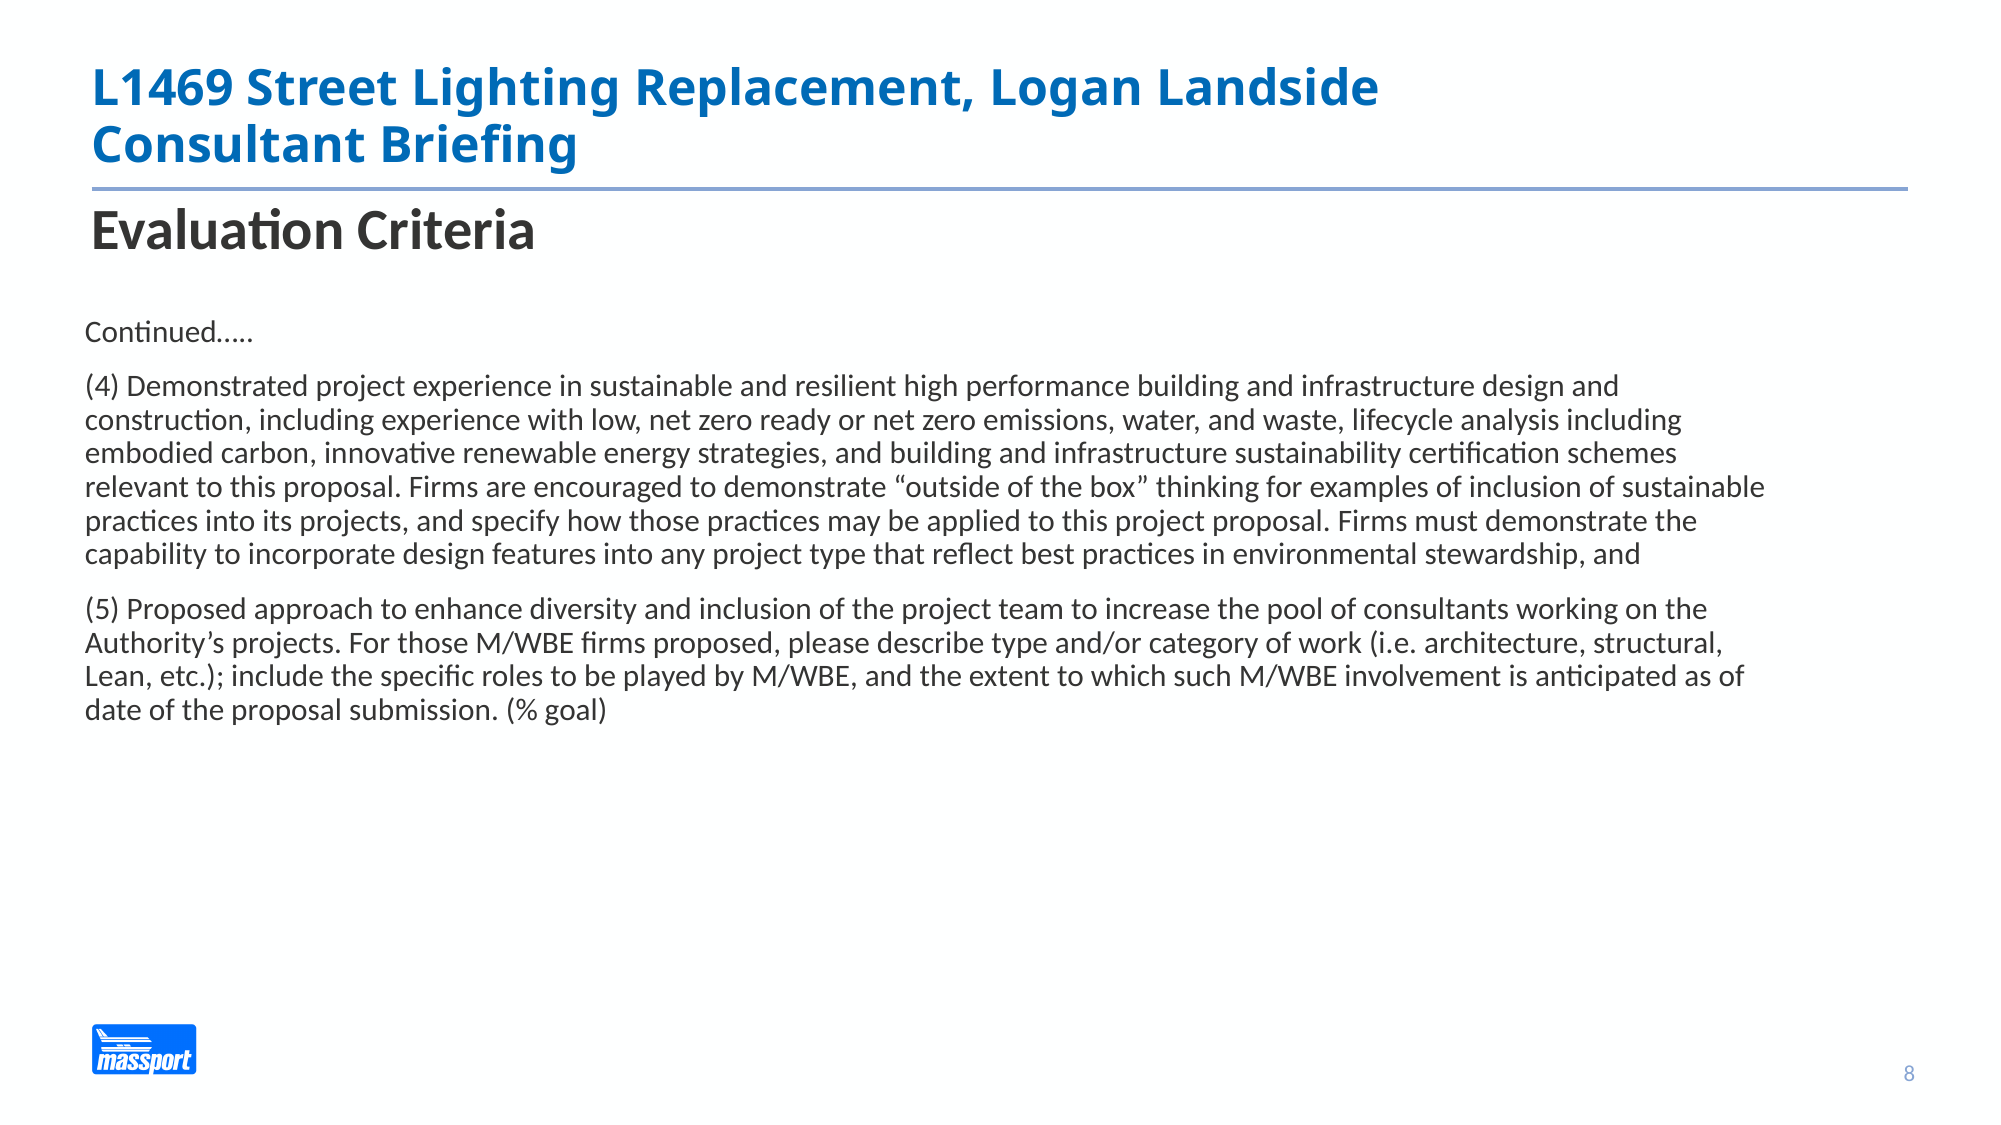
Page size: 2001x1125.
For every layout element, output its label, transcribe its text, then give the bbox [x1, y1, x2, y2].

slide_number 8 [1480, 1042, 1931, 1103]
list Evaluation Criteria [91, 199, 1909, 260]
picture [91, 1023, 197, 1075]
title L1469 Street Lighting Replacement, Logan Landside Consultant Briefing [91, 60, 1875, 175]
list Continued….. (4) Demonstrated project experience in sustainable and resilient high performance building and infrastructure design and construction, including experience with low, net zero ready or net zero emissions, water, and waste, lifecycle analysis including embodied carbon, innovative renewable energy strategies, and building and infrastructure sustainability certification schemes relevant to this proposal. Firms are encouraged to demonstrate “outside of the box” thinking for examples of inclusion of sustainable practices into its projects, and specify how those practices may be applied to this project proposal. Firms must demonstrate the capability to incorporate design features into any project type that reflect best practices in environmental stewardship, and (5) Proposed approach to enhance diversity and inclusion of the project team to increase the pool of consultants working on the Authority’s projects. For those M/WBE firms proposed, please describe type and/or category of work (i.e. architecture, structural, Lean, etc.); include the specific roles to be played by M/WBE, and the extent to which such M/WBE involvement is anticipated as of date of the proposal submission. (% goal) [77, 315, 1791, 975]
